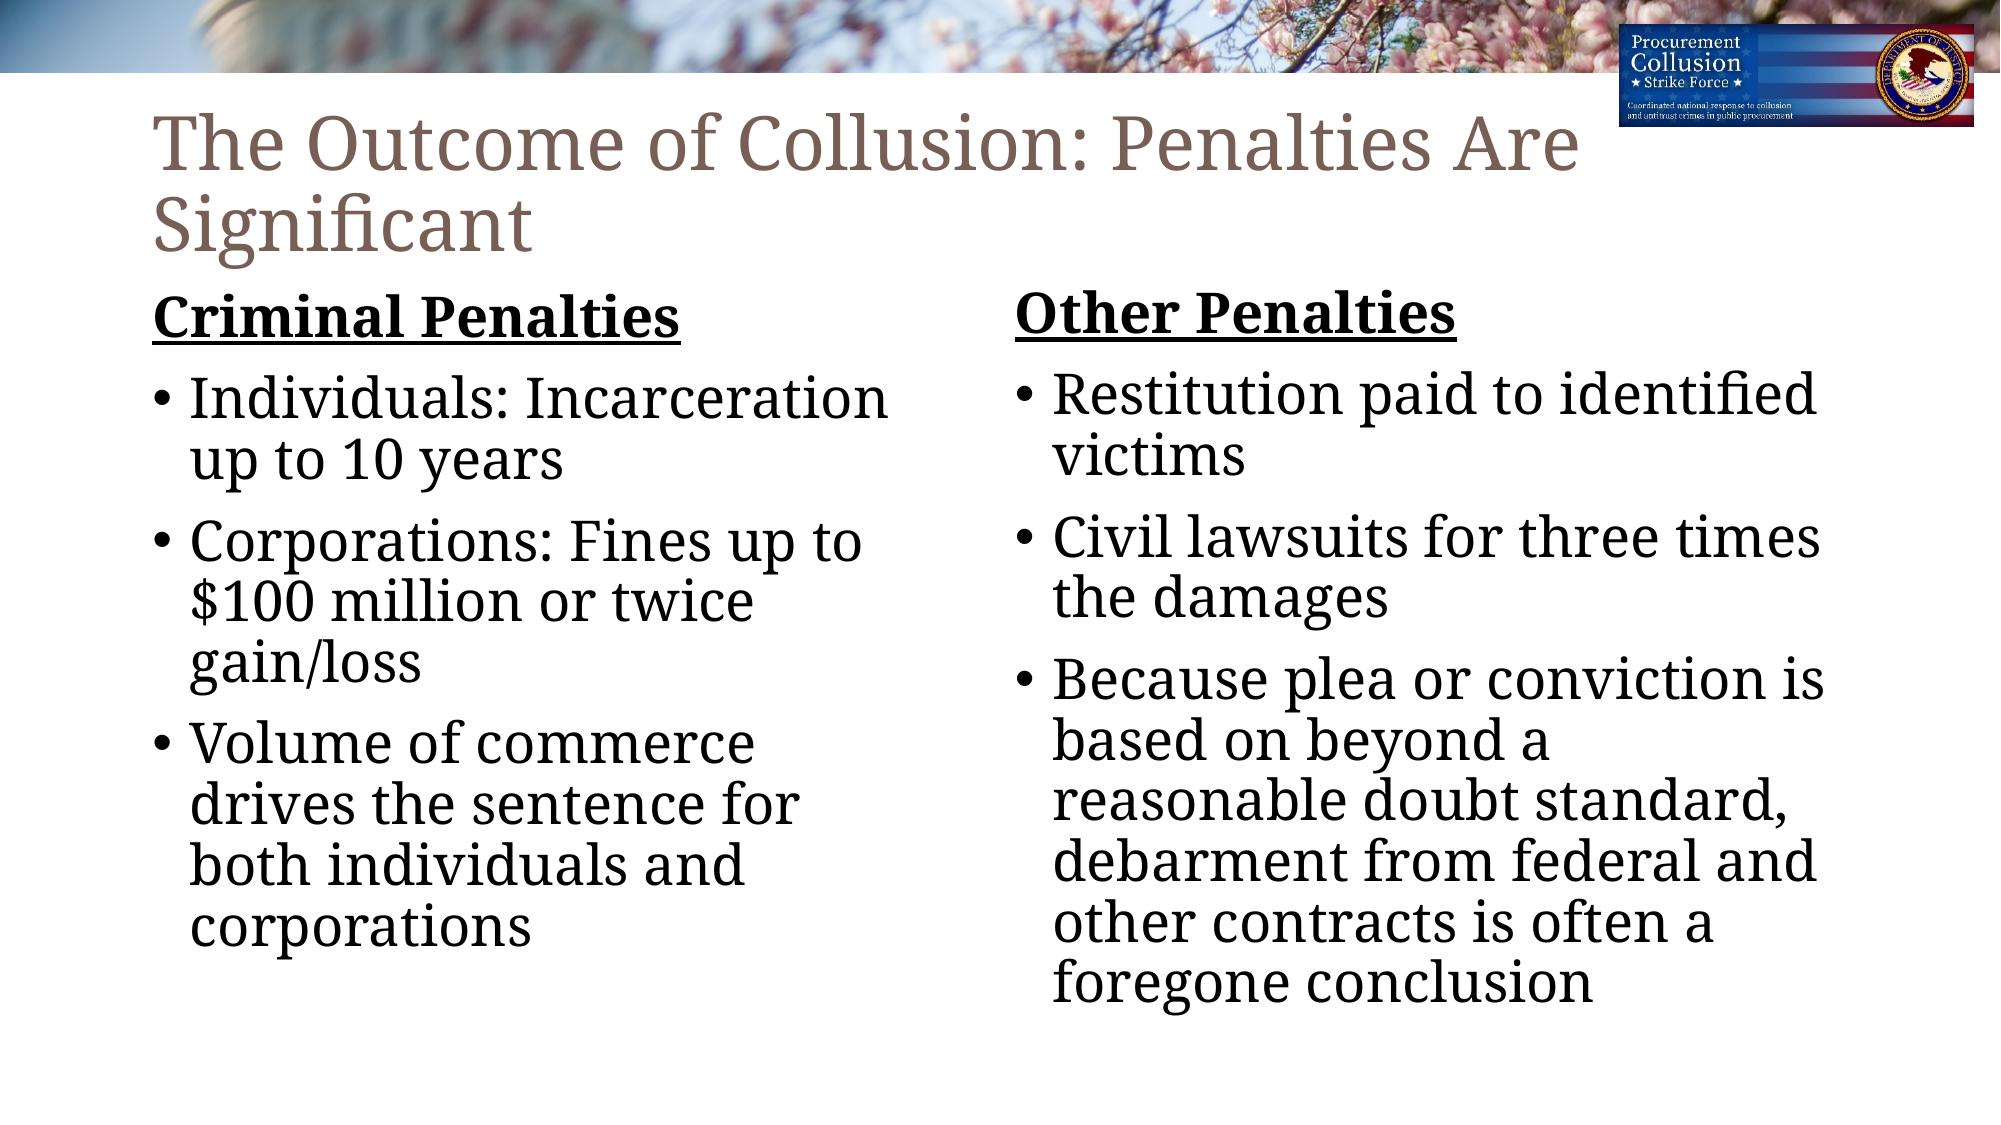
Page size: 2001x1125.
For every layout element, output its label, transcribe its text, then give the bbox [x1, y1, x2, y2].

list Criminal Penalties Individuals: Incarceration up to 10 years Corporations: Fines up to $100 million or twice gain/loss Volume of commerce drives the sentence for both individuals and corporations [137, 281, 933, 1047]
title The Outcome of Collusion: Penalties Are Significant [137, 96, 1933, 278]
text_box Other Penalties Restitution paid to identified victims Civil lawsuits for three times the damages Because plea or conviction is based on beyond a reasonable doubt standard, debarment from federal and other contracts is often a foregone conclusion [999, 277, 1868, 1029]
picture [0, 0, 2000, 127]
